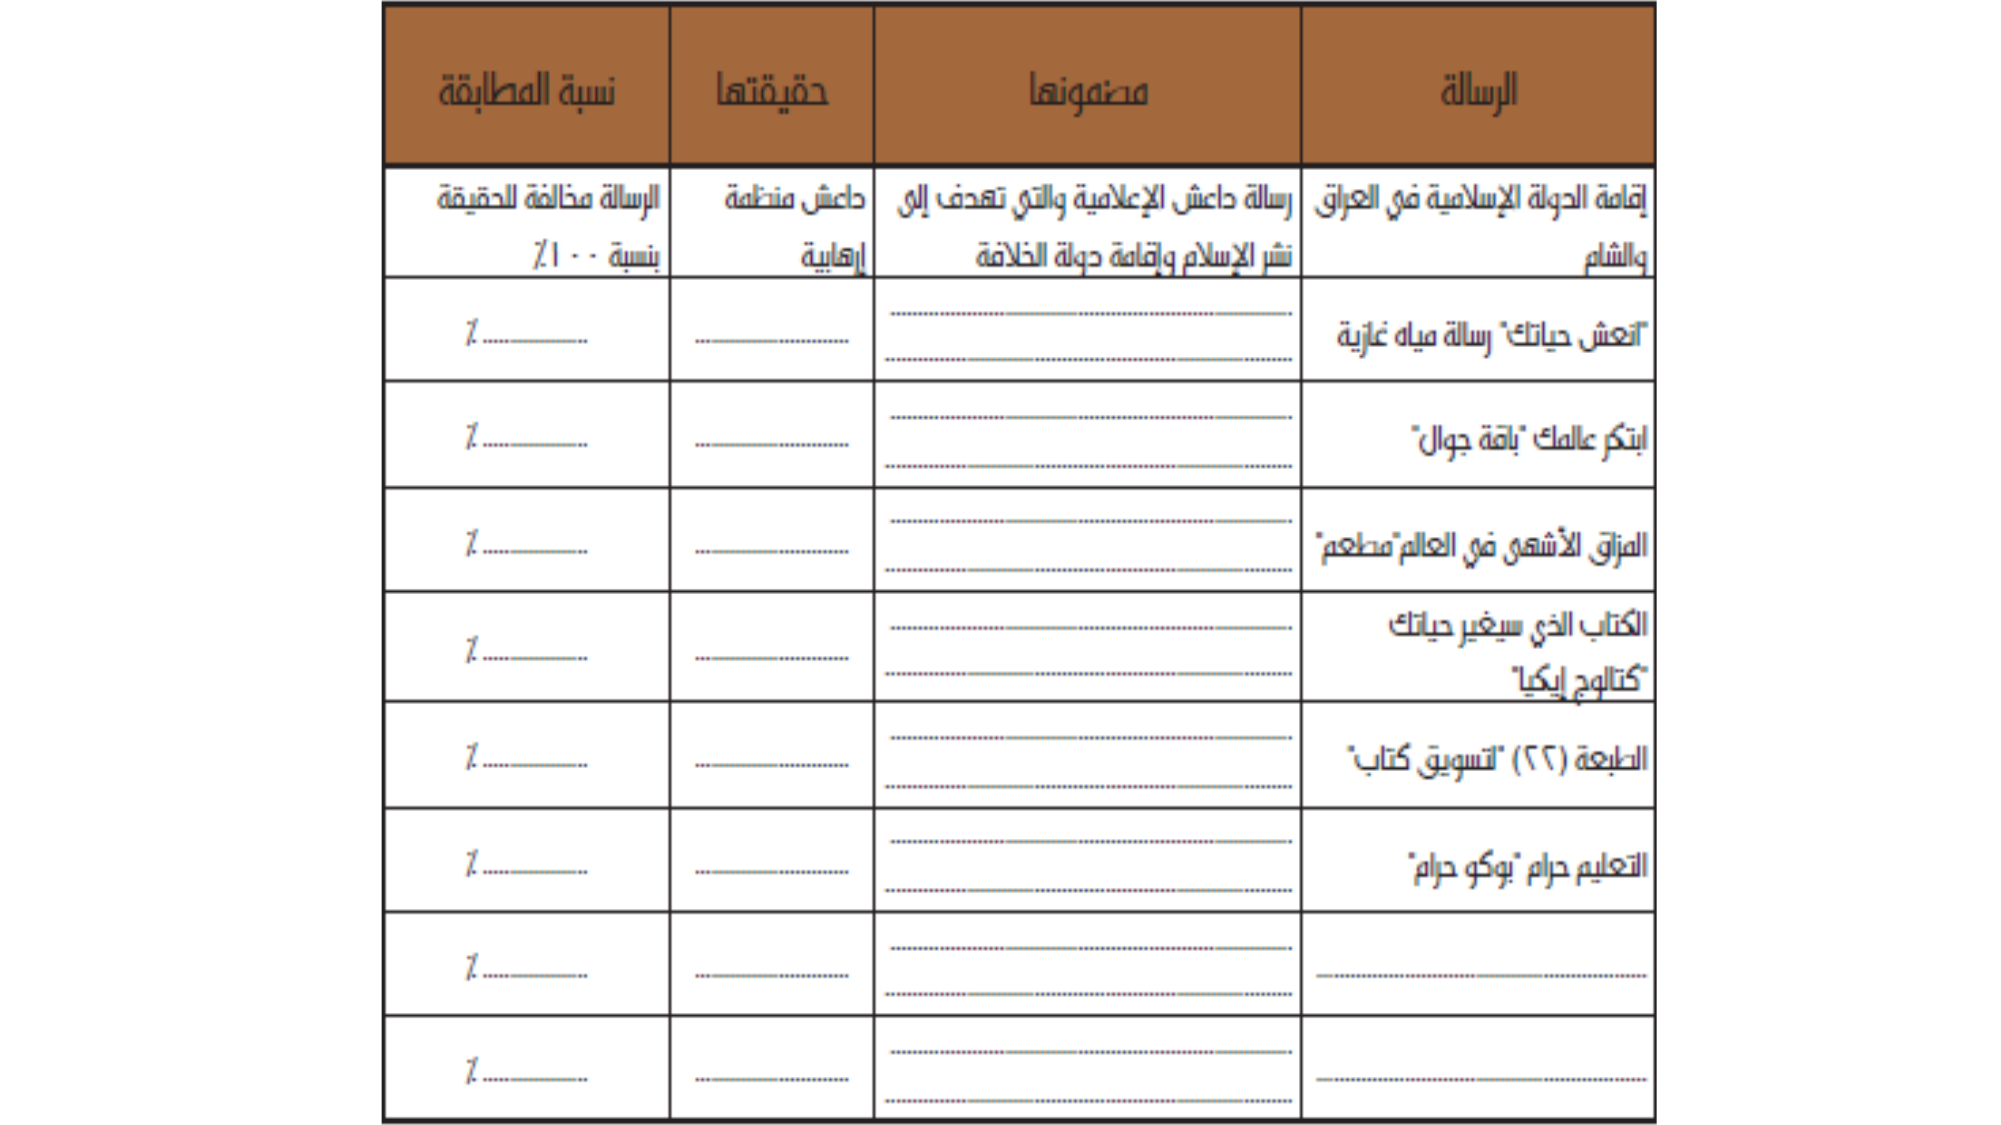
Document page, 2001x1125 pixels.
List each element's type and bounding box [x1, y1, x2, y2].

picture [381, 0, 1657, 1125]
